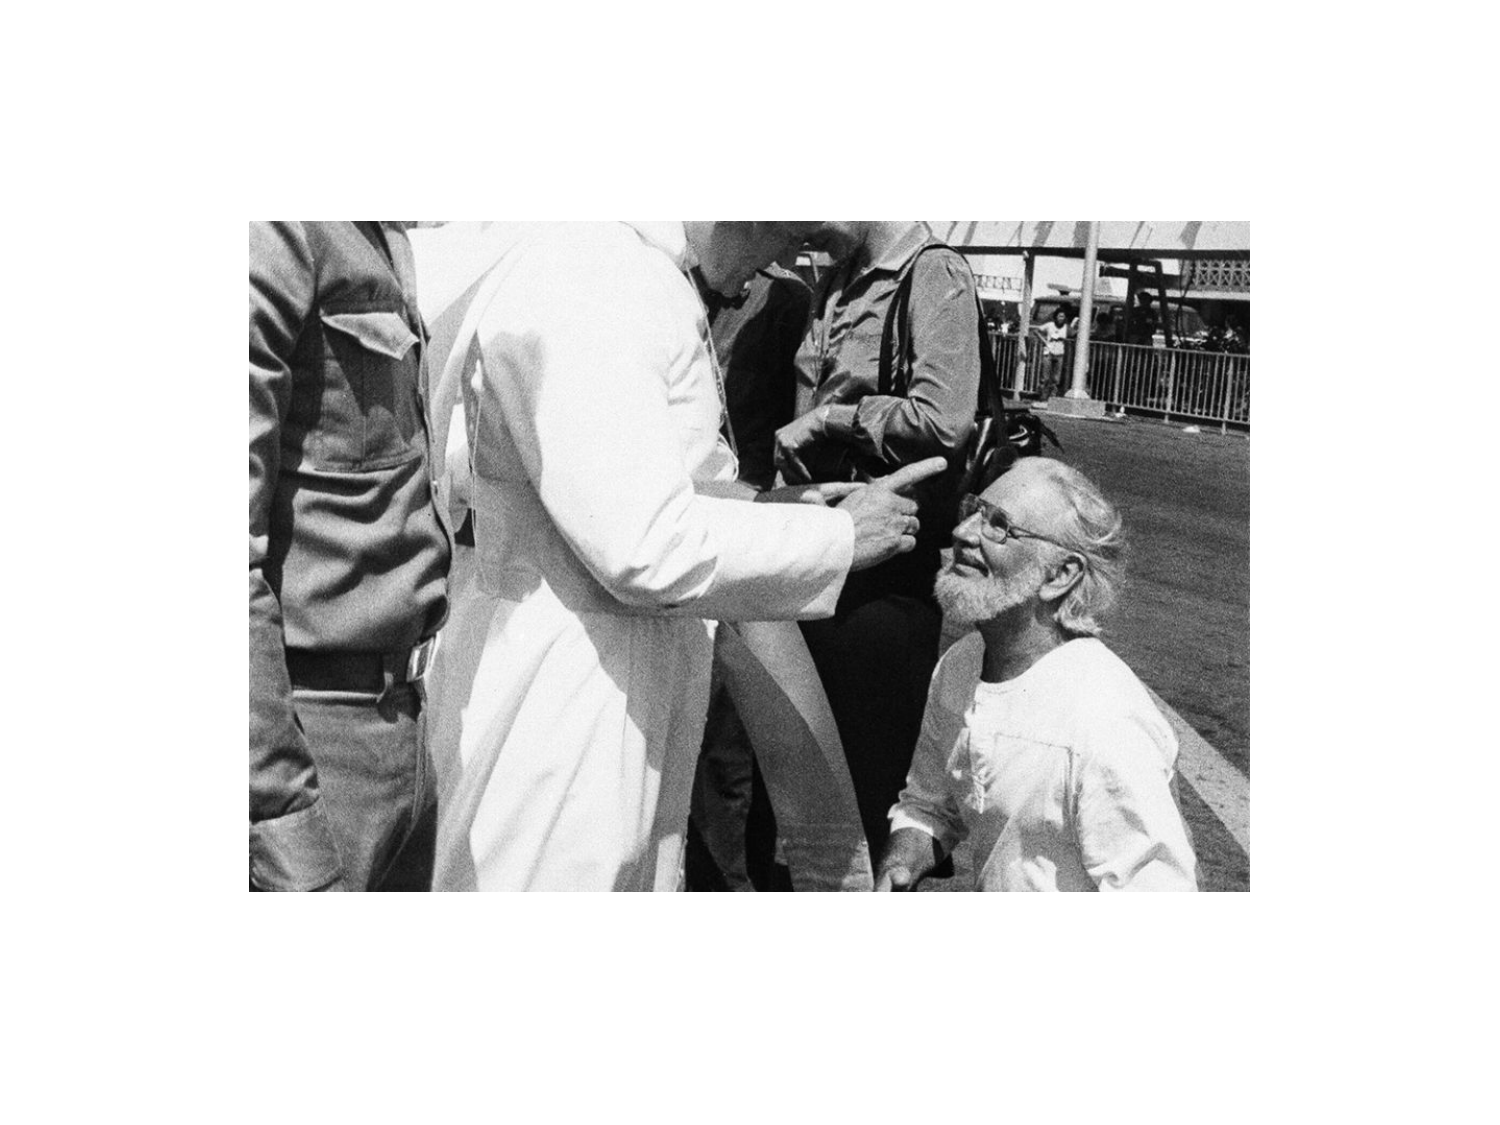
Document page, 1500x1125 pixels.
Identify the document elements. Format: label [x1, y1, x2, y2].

list [249, 221, 1251, 892]
